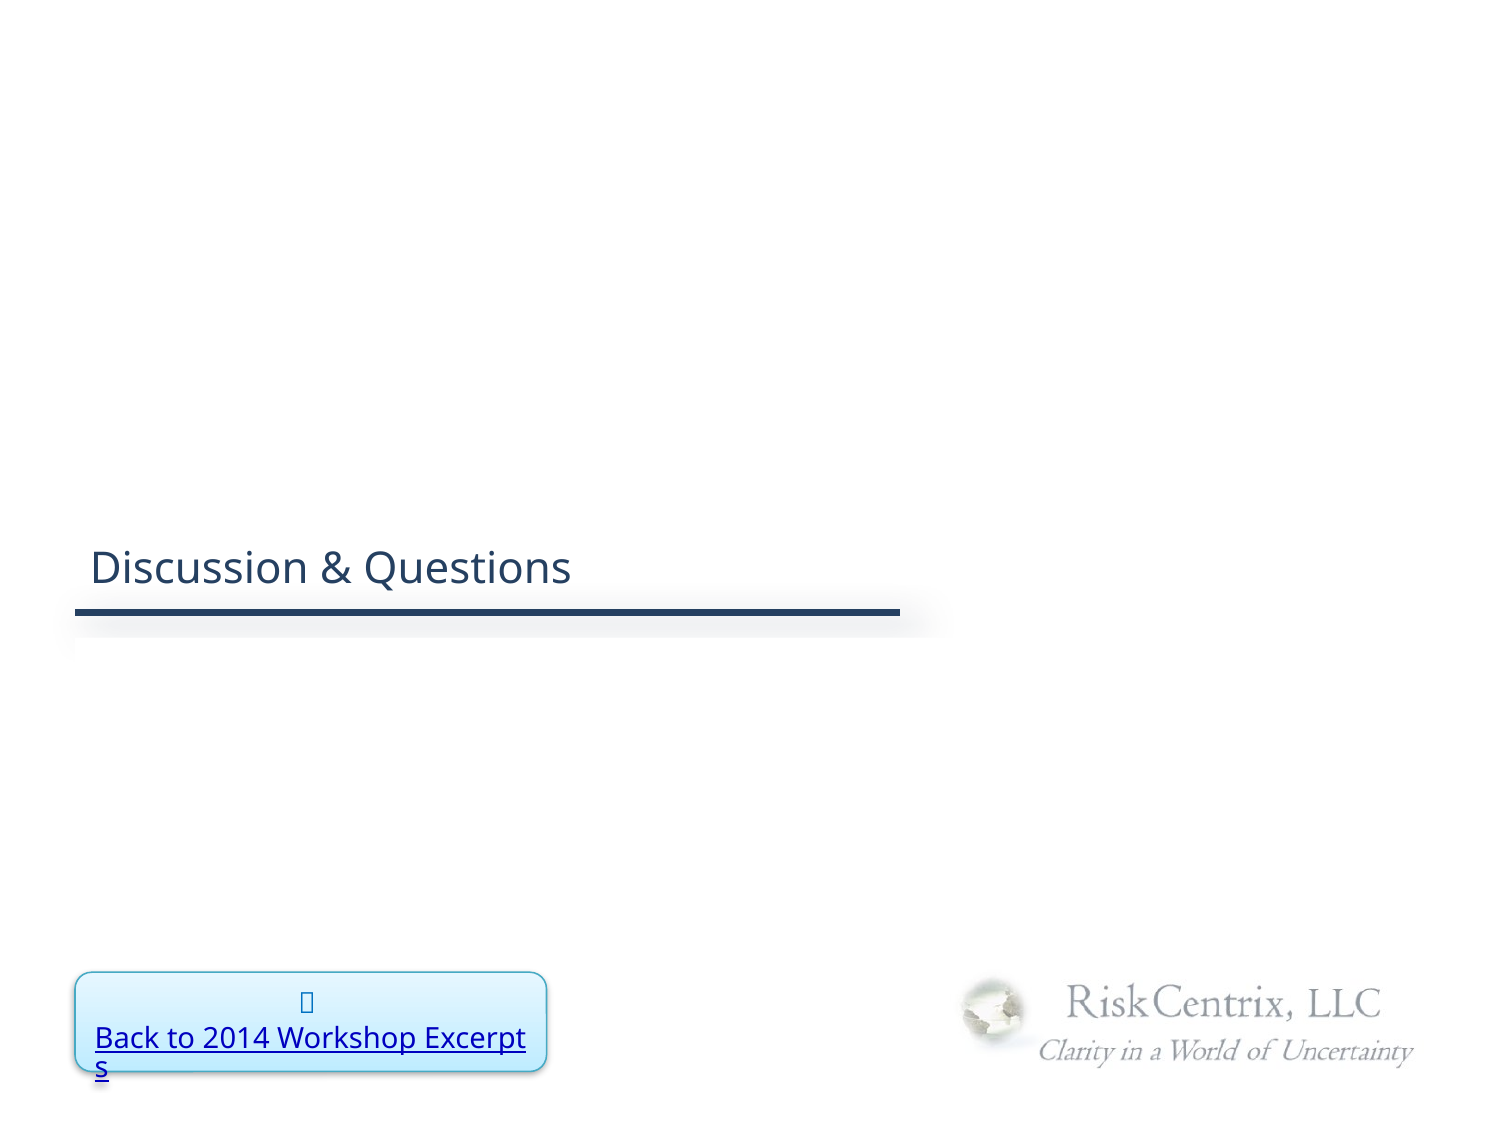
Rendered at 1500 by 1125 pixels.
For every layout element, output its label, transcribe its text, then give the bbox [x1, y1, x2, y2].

text_box  Back to 2014 Workshop Excerpts [74, 971, 548, 1073]
title Discussion & Questions [75, 412, 1425, 600]
